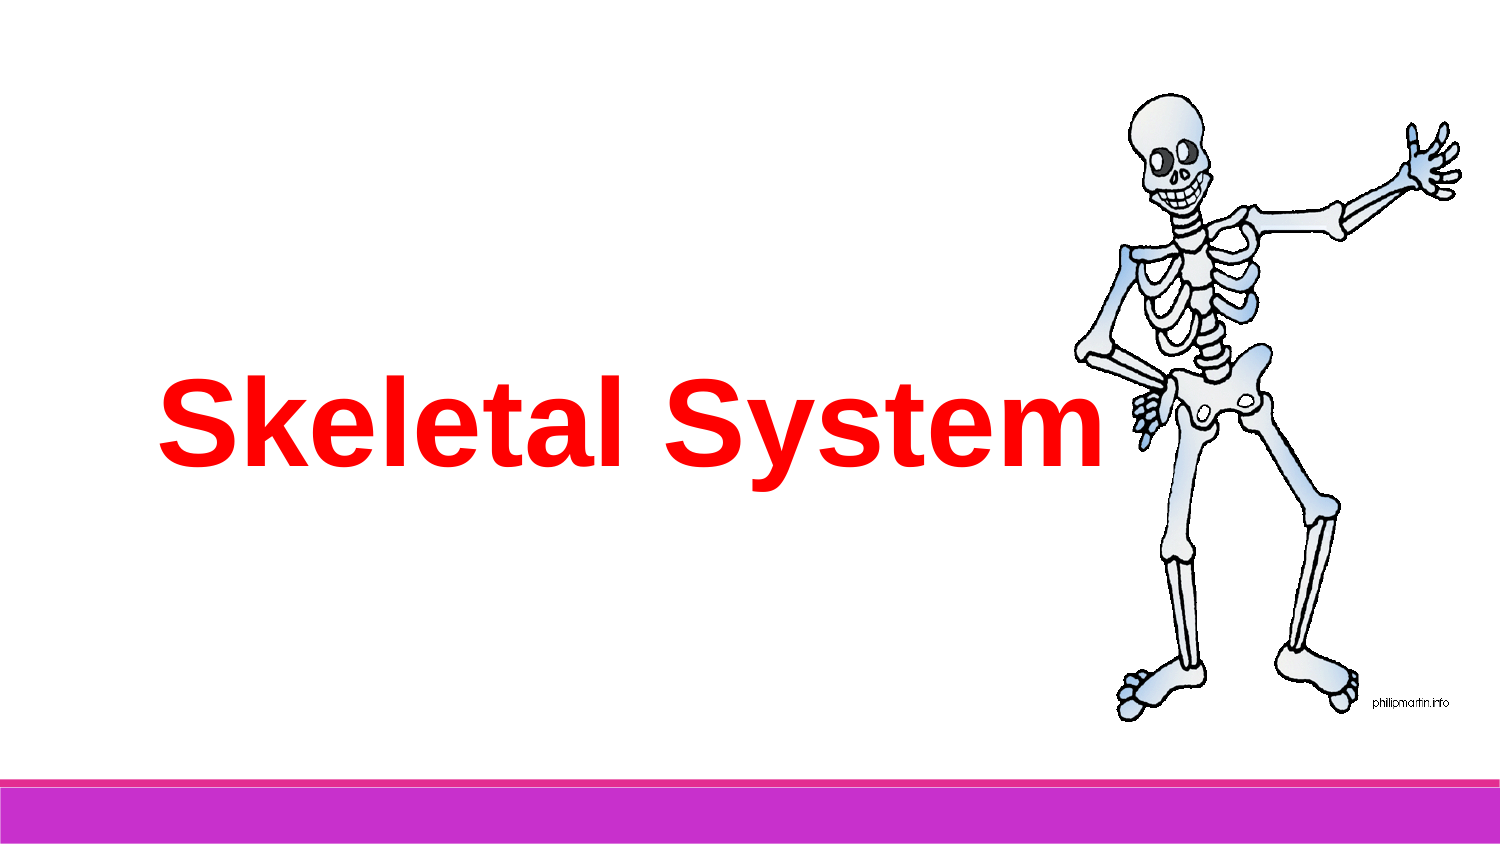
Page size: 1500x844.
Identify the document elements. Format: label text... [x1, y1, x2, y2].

text_box Skeletal System [141, 175, 1058, 668]
picture [1063, 83, 1469, 728]
